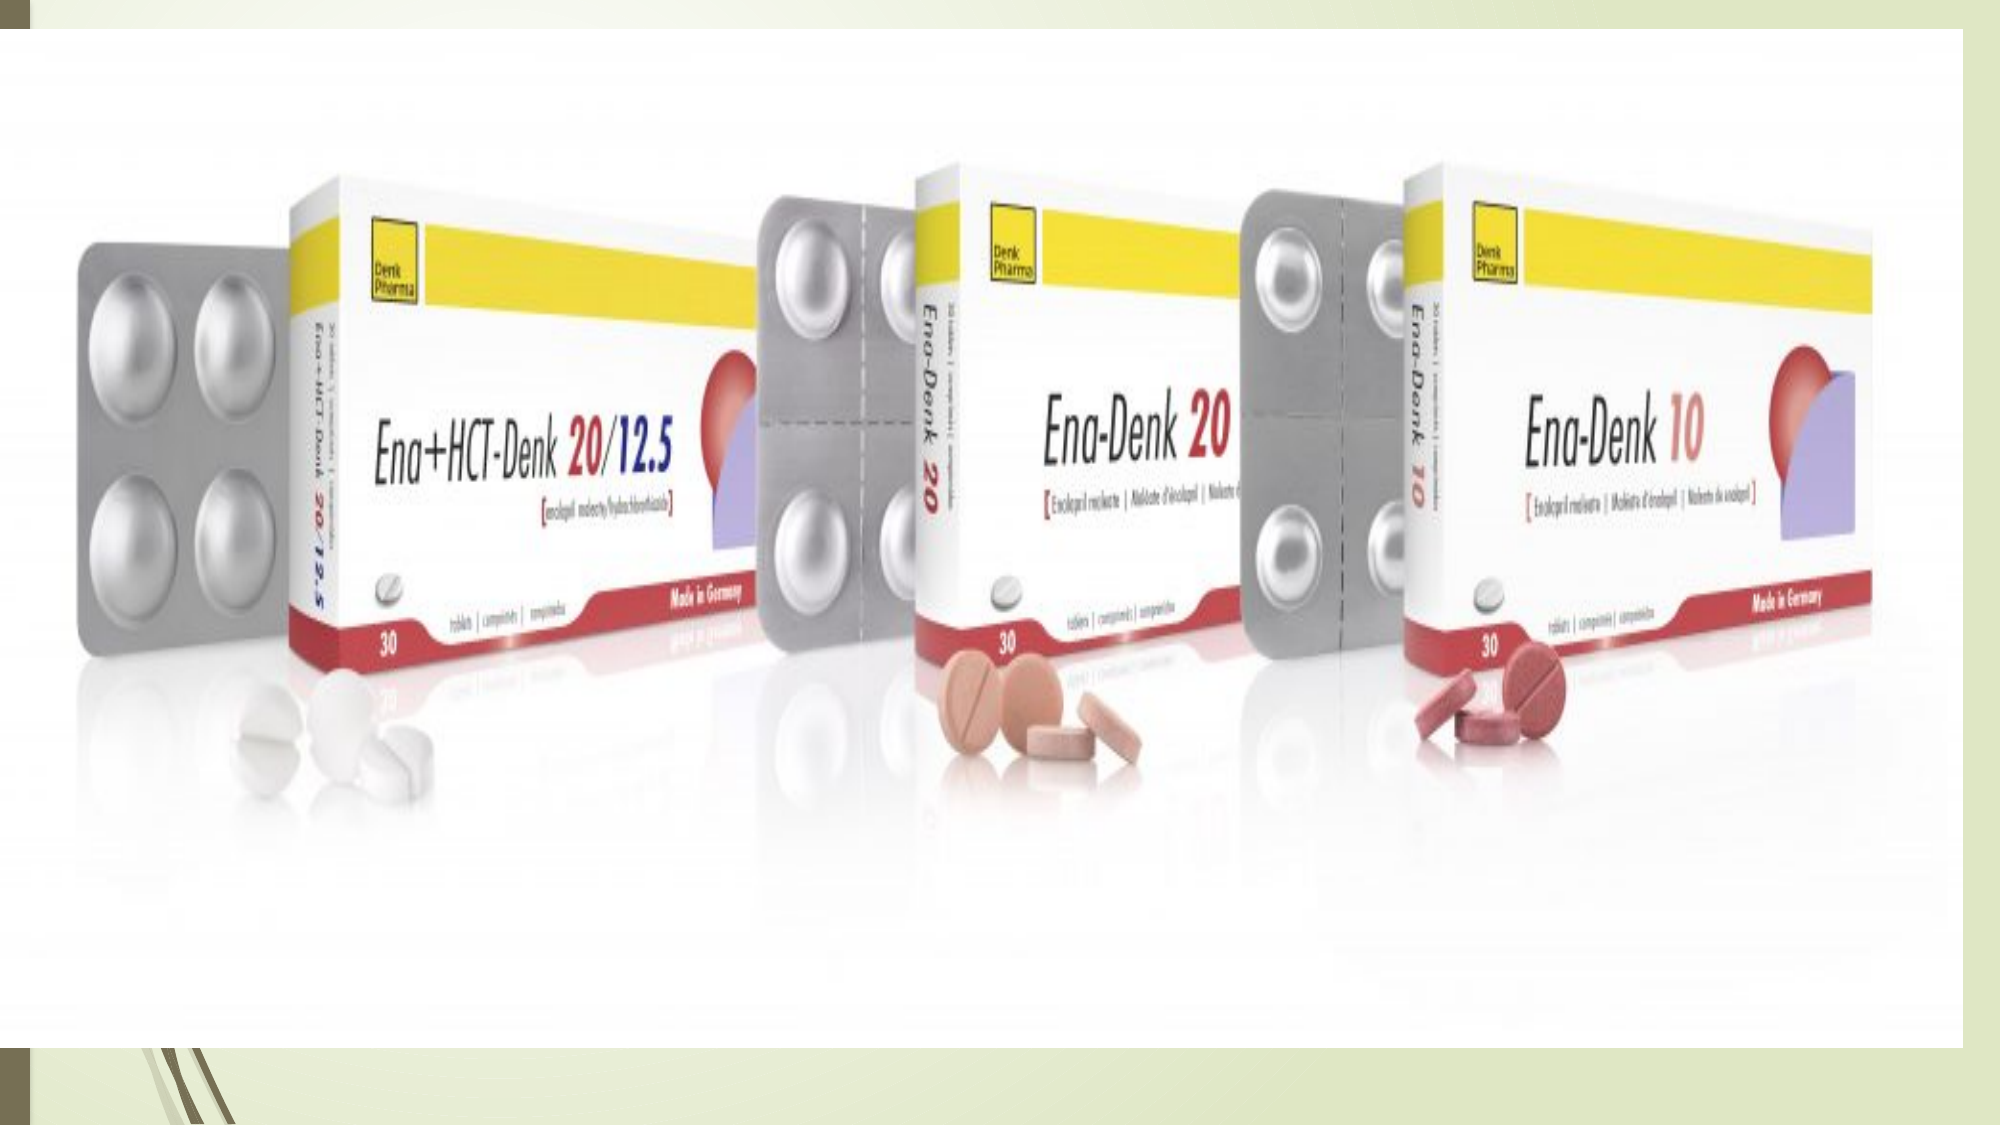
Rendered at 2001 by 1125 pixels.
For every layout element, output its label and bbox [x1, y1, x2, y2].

list [0, 29, 1964, 1049]
